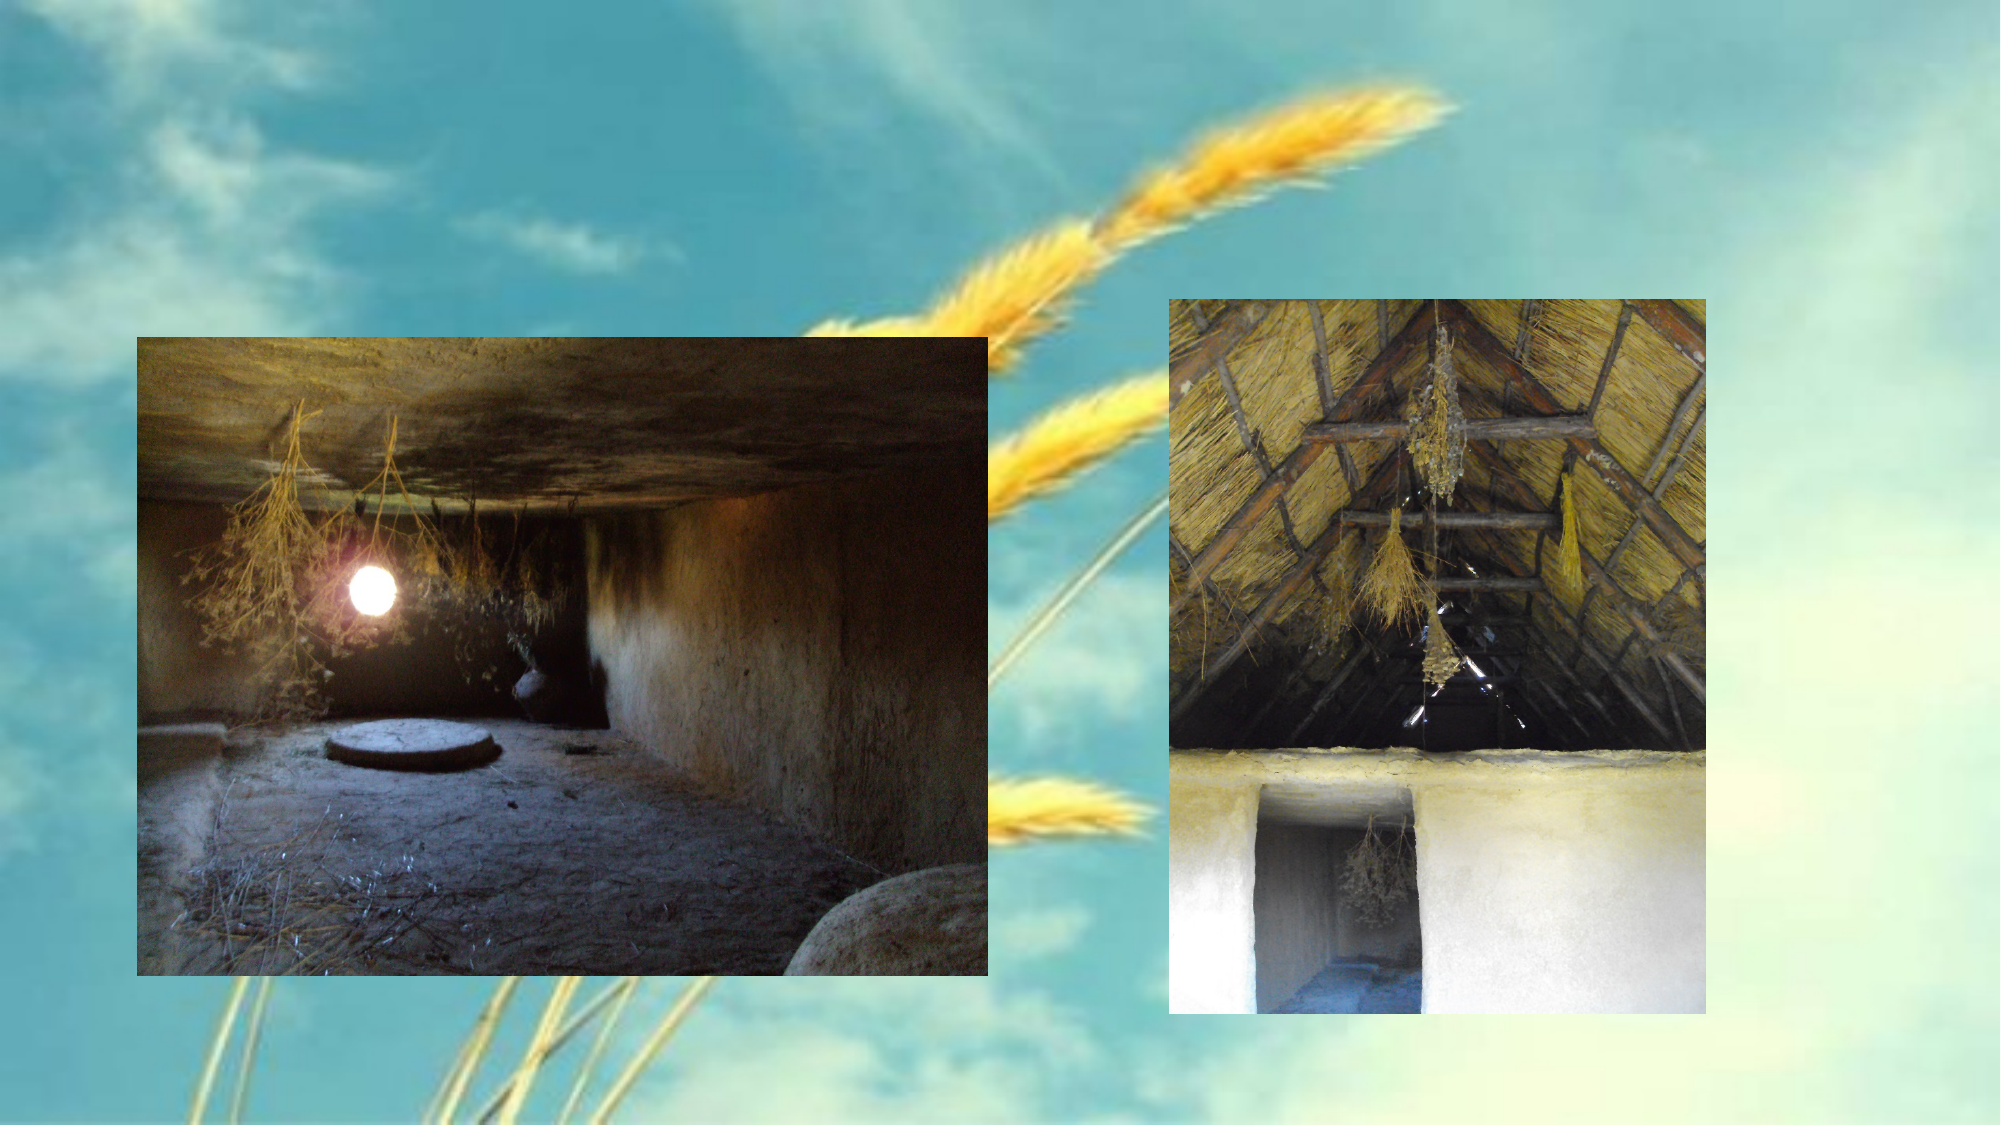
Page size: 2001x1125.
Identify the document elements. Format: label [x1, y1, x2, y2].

list [1169, 299, 1706, 1014]
picture [0, 0, 2001, 1125]
list [137, 337, 988, 976]
